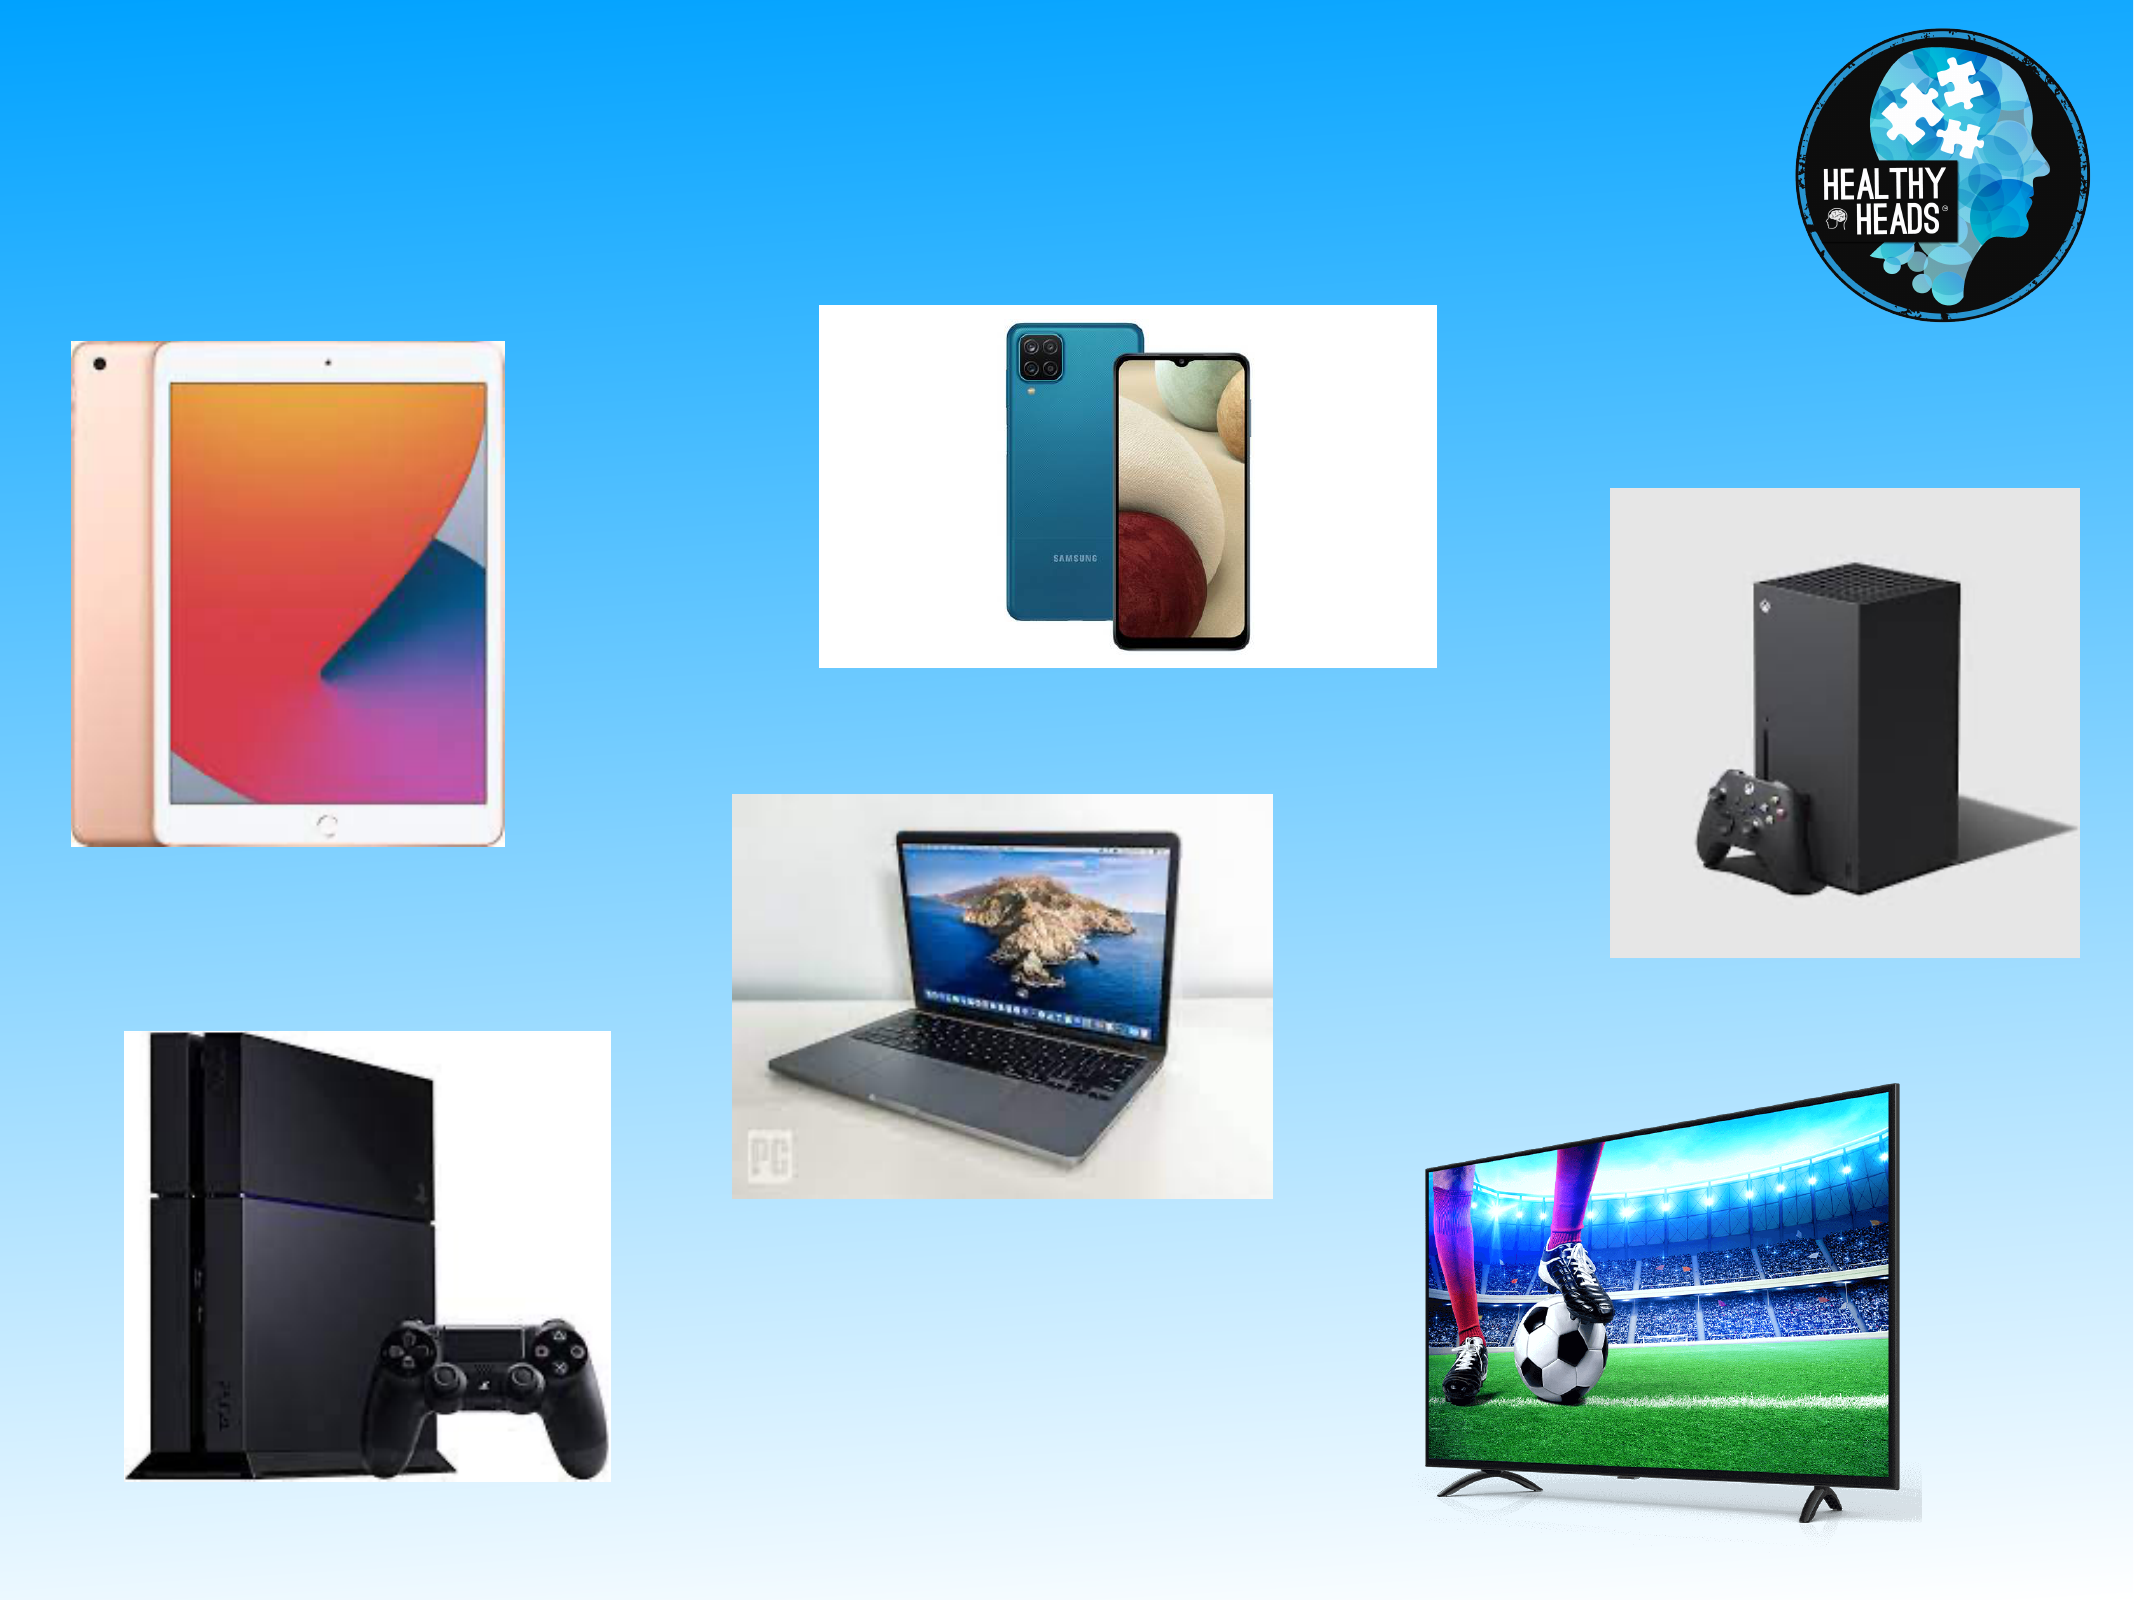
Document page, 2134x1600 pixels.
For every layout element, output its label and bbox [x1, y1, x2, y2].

picture [124, 1031, 611, 1482]
picture [1610, 488, 2080, 958]
picture [732, 793, 1273, 1199]
picture [1395, 1034, 1922, 1555]
picture [819, 304, 1437, 668]
picture [1786, 14, 2102, 340]
picture [71, 341, 505, 847]
